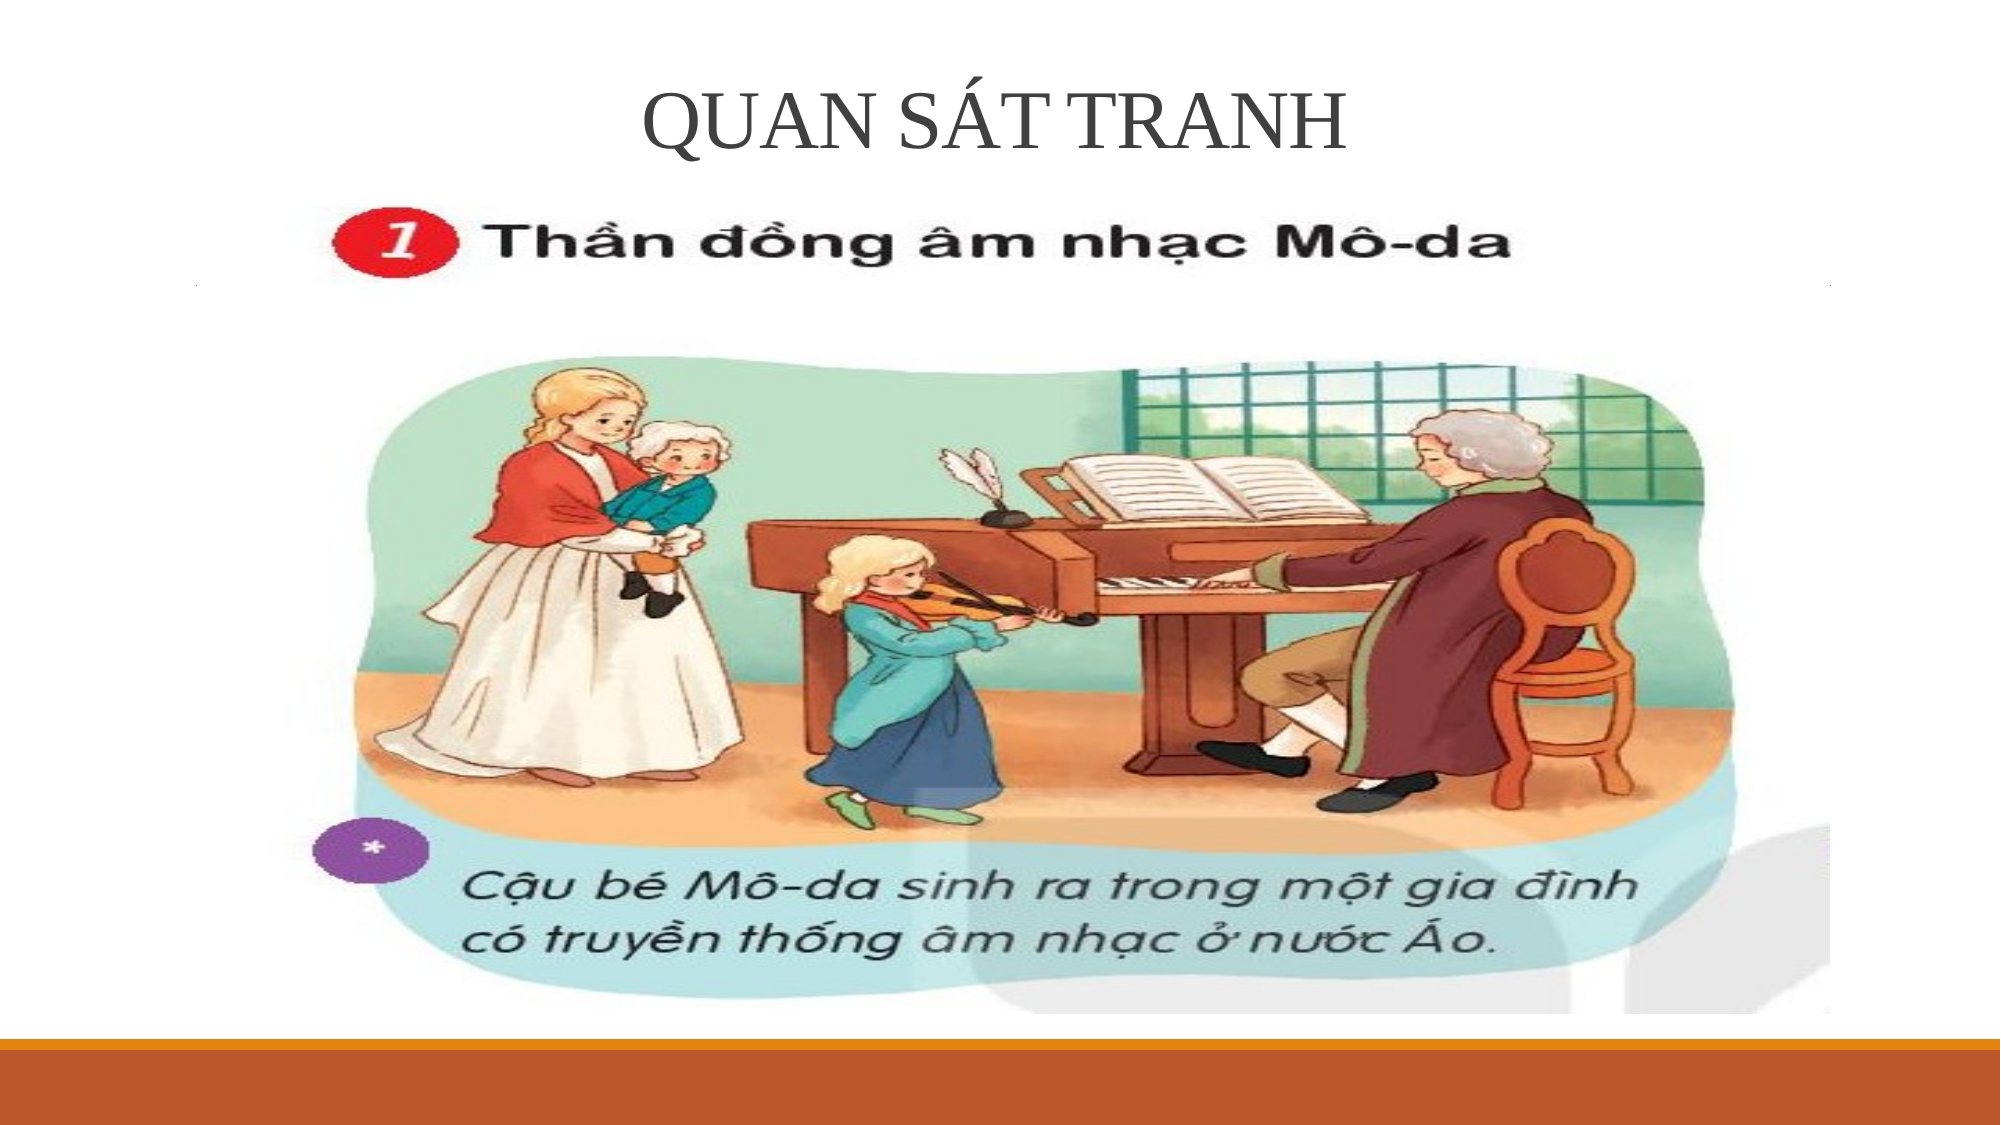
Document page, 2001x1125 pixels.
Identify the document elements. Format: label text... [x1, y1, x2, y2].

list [196, 202, 1831, 1014]
title QUAN SÁT TRANH [180, 47, 1830, 174]
